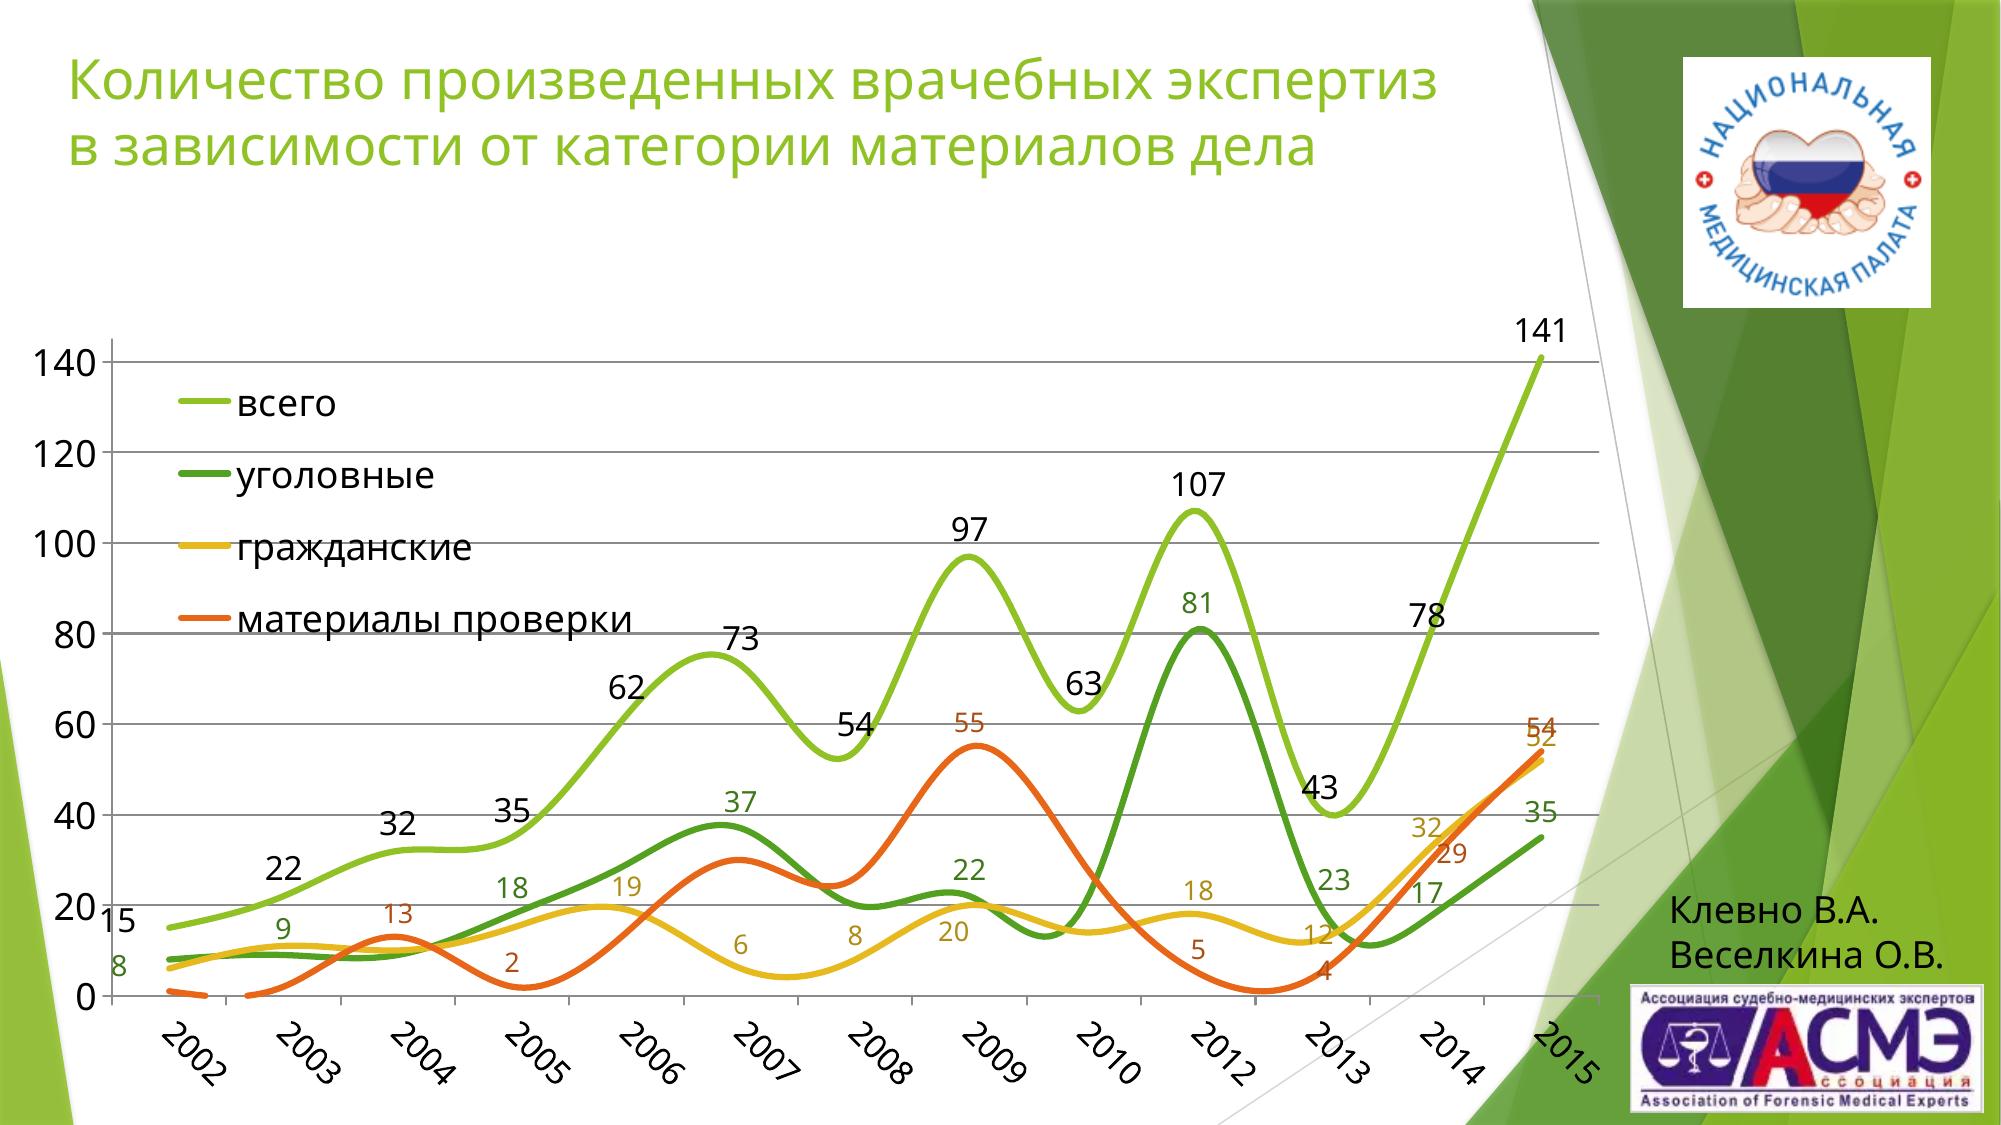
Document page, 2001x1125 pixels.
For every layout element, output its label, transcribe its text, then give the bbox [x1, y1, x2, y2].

picture [1629, 983, 1985, 1113]
text_box Клевно В.А. Веселкина О.В. [1654, 878, 1960, 983]
picture [1683, 57, 1931, 309]
title Количество произведенных врачебных экспертиз в зависимости от категории материалов дела [52, 36, 1463, 253]
chart [0, 307, 1631, 1101]
